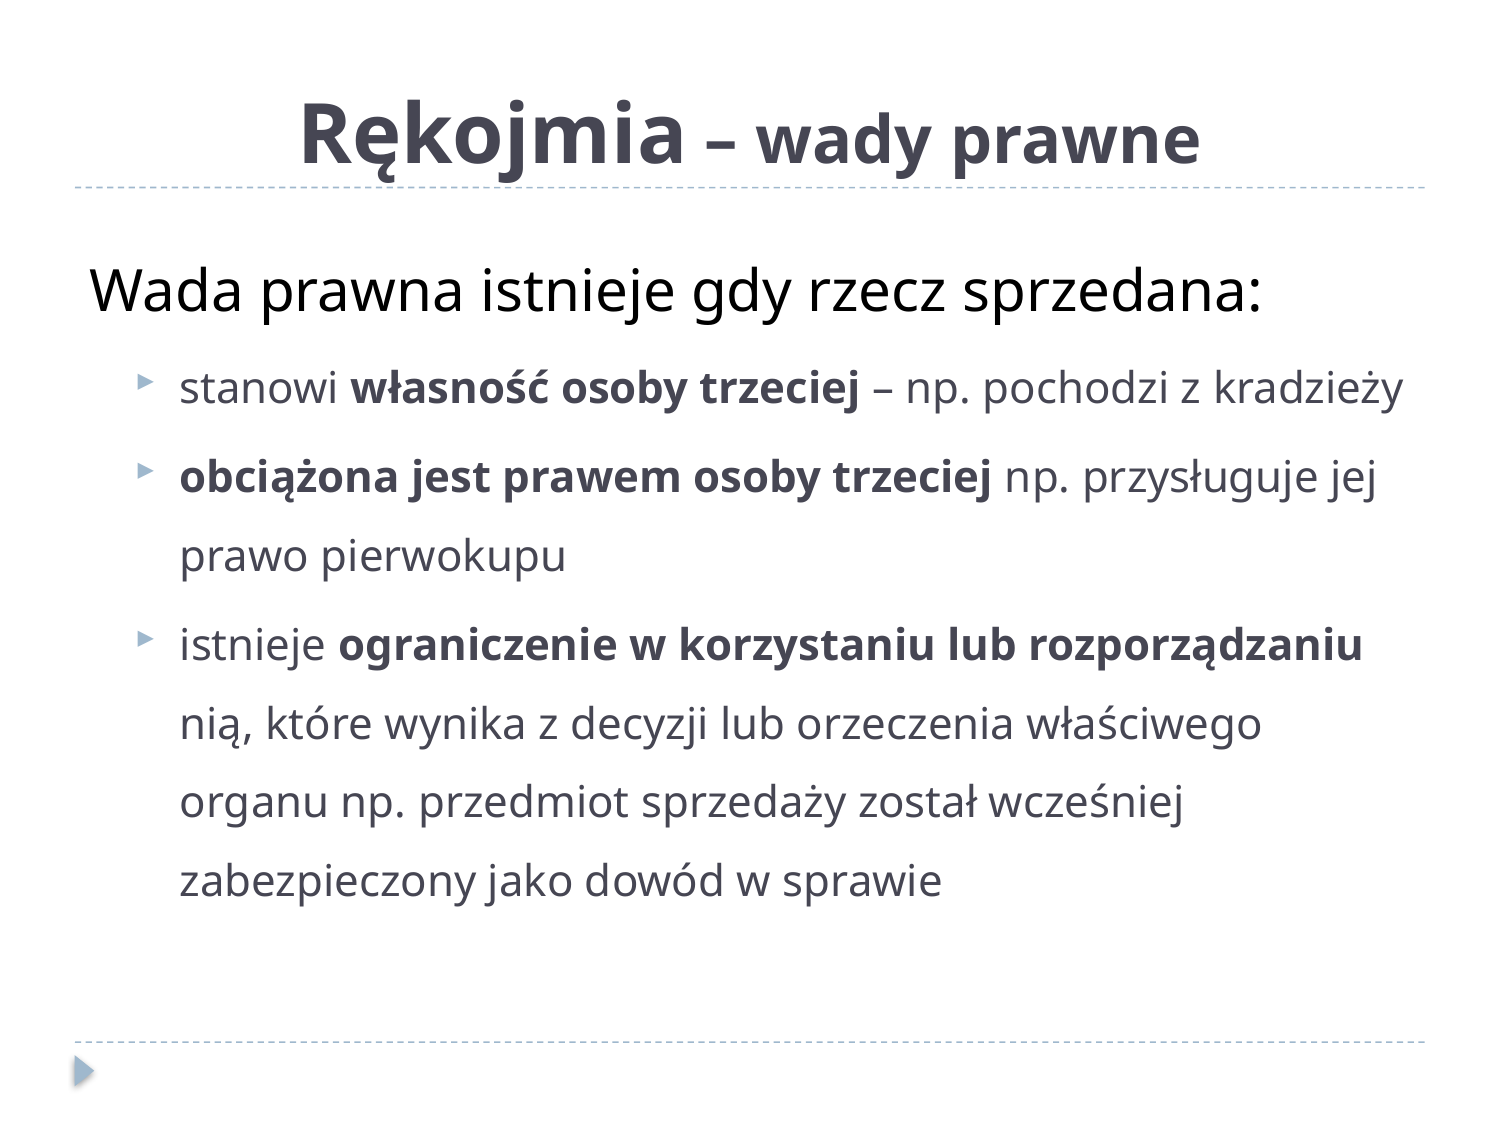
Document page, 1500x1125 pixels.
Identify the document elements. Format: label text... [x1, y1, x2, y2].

list Wada prawna istnieje gdy rzecz sprzedana: stanowi własność osoby trzeciej – np. pochodzi z kradzieży obciążona jest prawem osoby trzeciej np. przysługuje jej prawo pierwokupu istnieje ograniczenie w korzystaniu lub rozporządzaniu nią, które wynika z decyzji lub orzeczenia właściwego organu np. przedmiot sprzedaży został wcześniej zabezpieczony jako dowód w sprawie [75, 210, 1425, 1010]
title Rękojmia – wady prawne [75, 24, 1425, 188]
